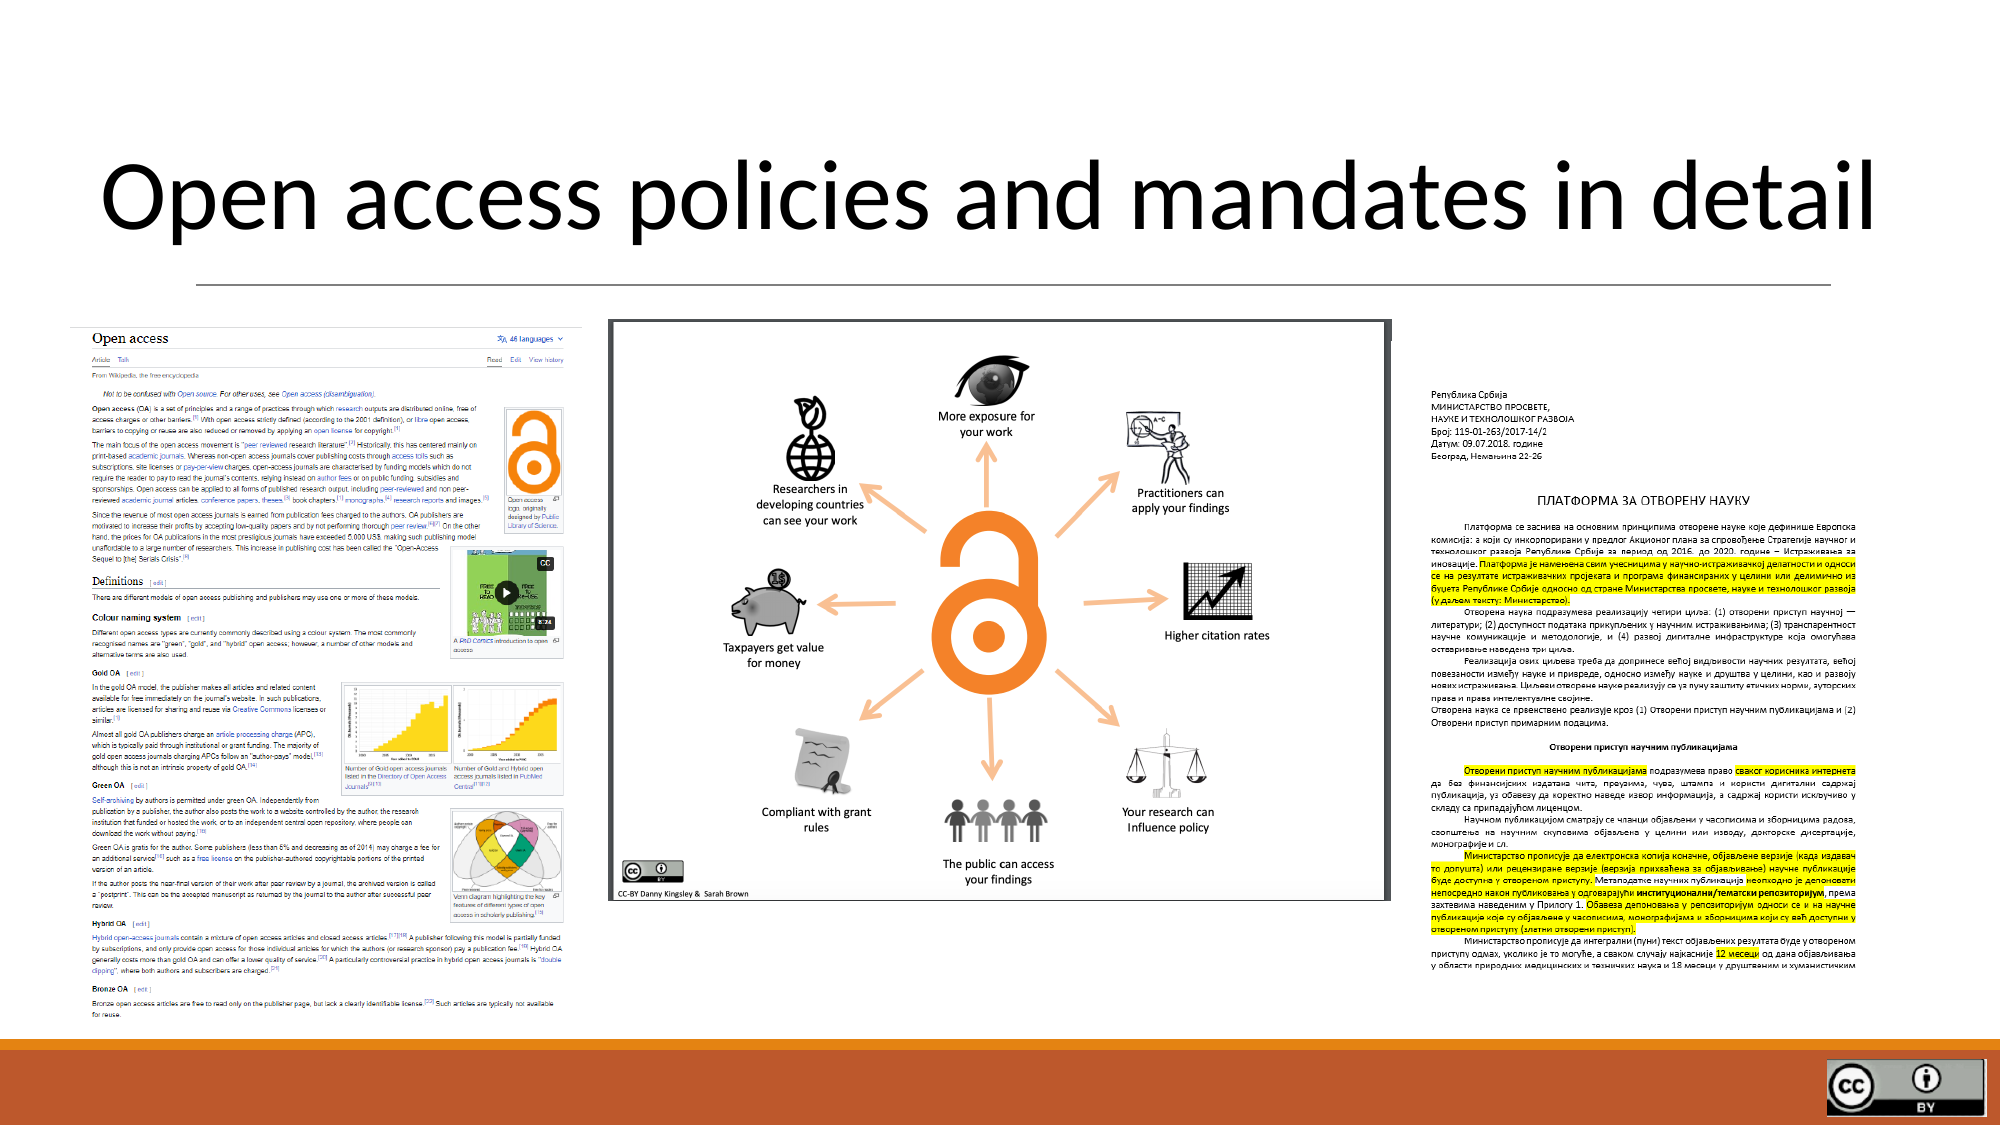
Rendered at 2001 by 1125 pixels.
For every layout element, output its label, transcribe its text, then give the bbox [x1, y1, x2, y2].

picture [1809, 1038, 1987, 1117]
text_box Open access policies and mandates in detail [85, 114, 1929, 265]
picture [69, 319, 583, 1028]
picture [608, 319, 1904, 1006]
